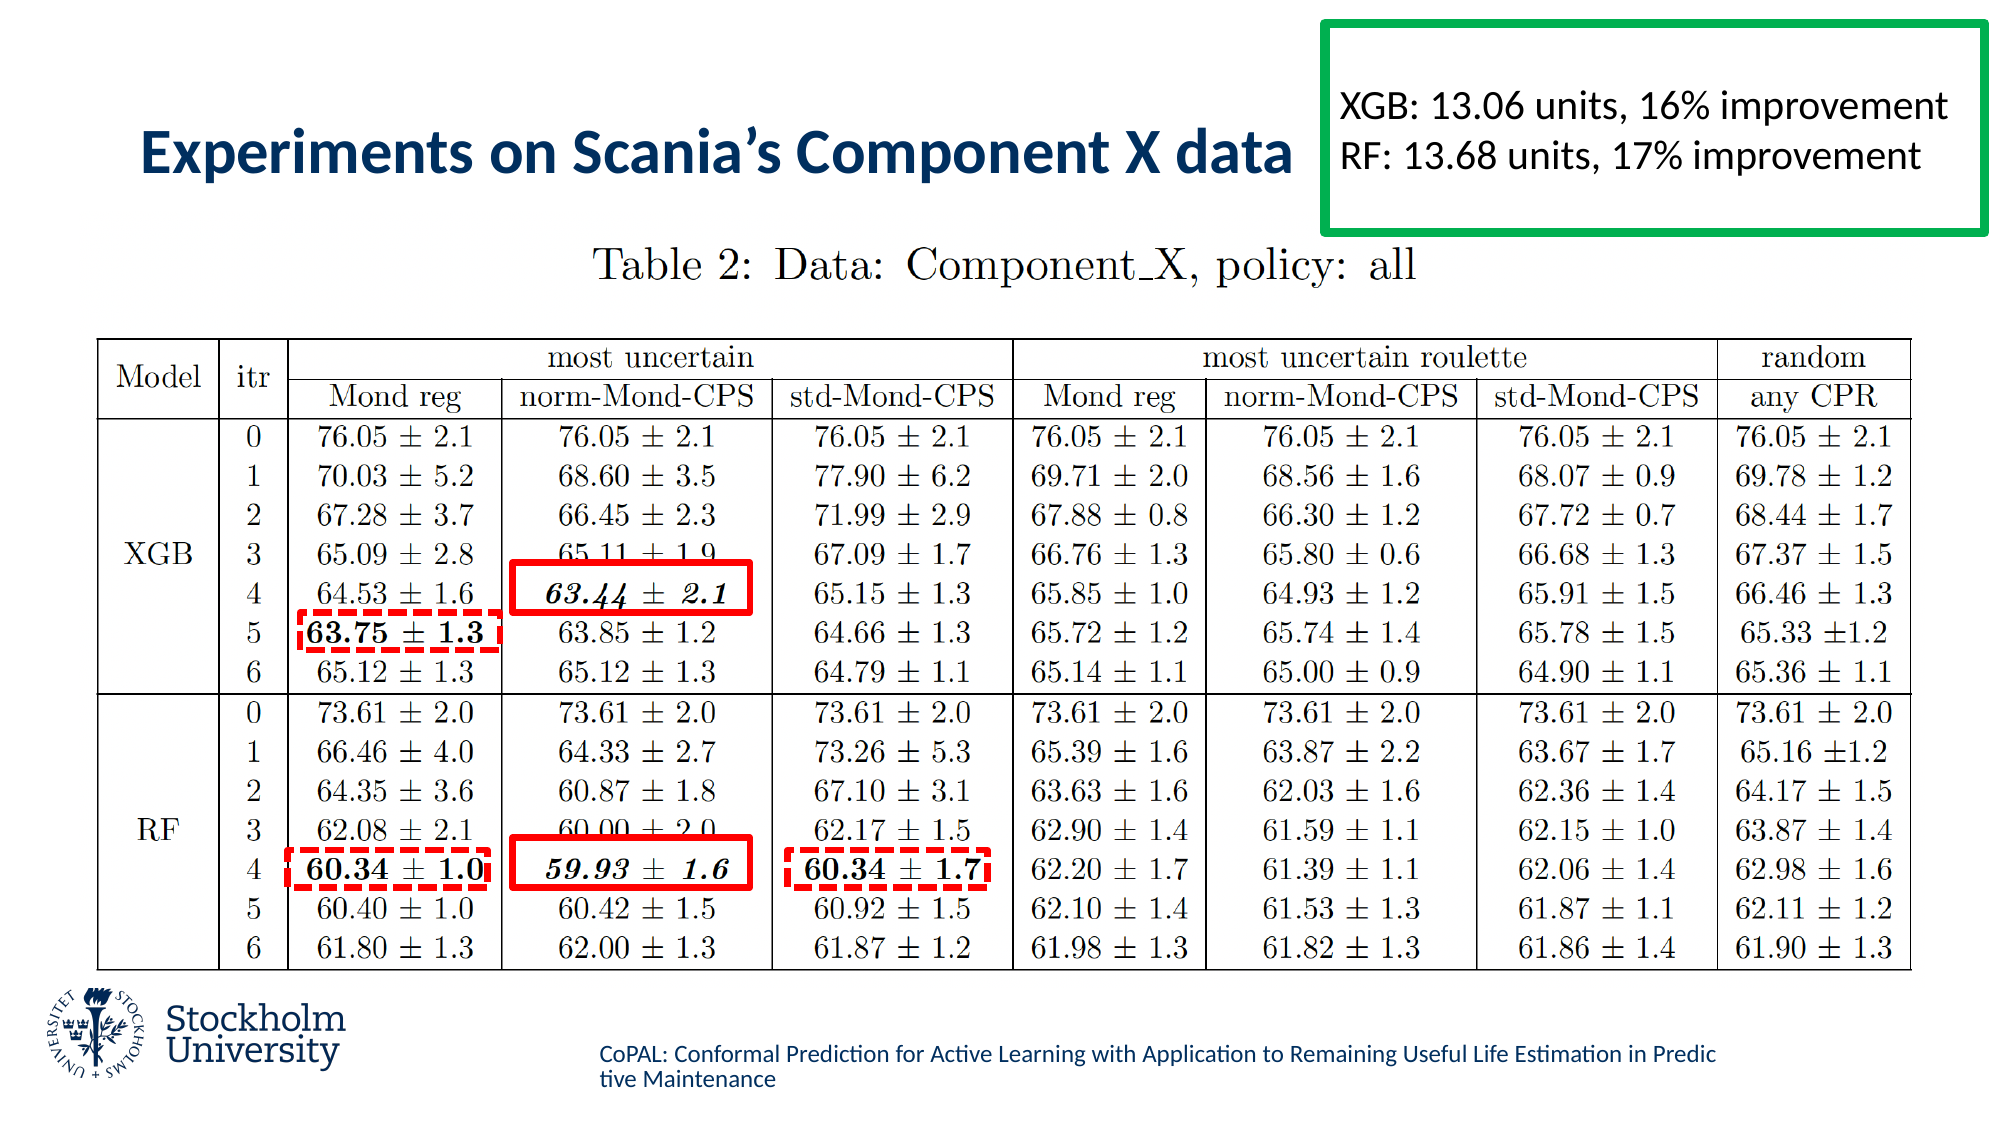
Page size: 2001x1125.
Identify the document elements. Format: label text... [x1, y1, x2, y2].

title Experiments on Scania’s Component X data [125, 101, 1323, 208]
footer CoPAL: Conformal Prediction for Active Learning with Application to Remaining Useful Life Estimation in Predictive Maintenance [584, 1030, 1745, 1077]
text_box XGB: 13.06 units, 16% improvement RF: 13.68 units, 17% improvement [1323, 21, 1987, 234]
picture [47, 211, 1926, 1078]
